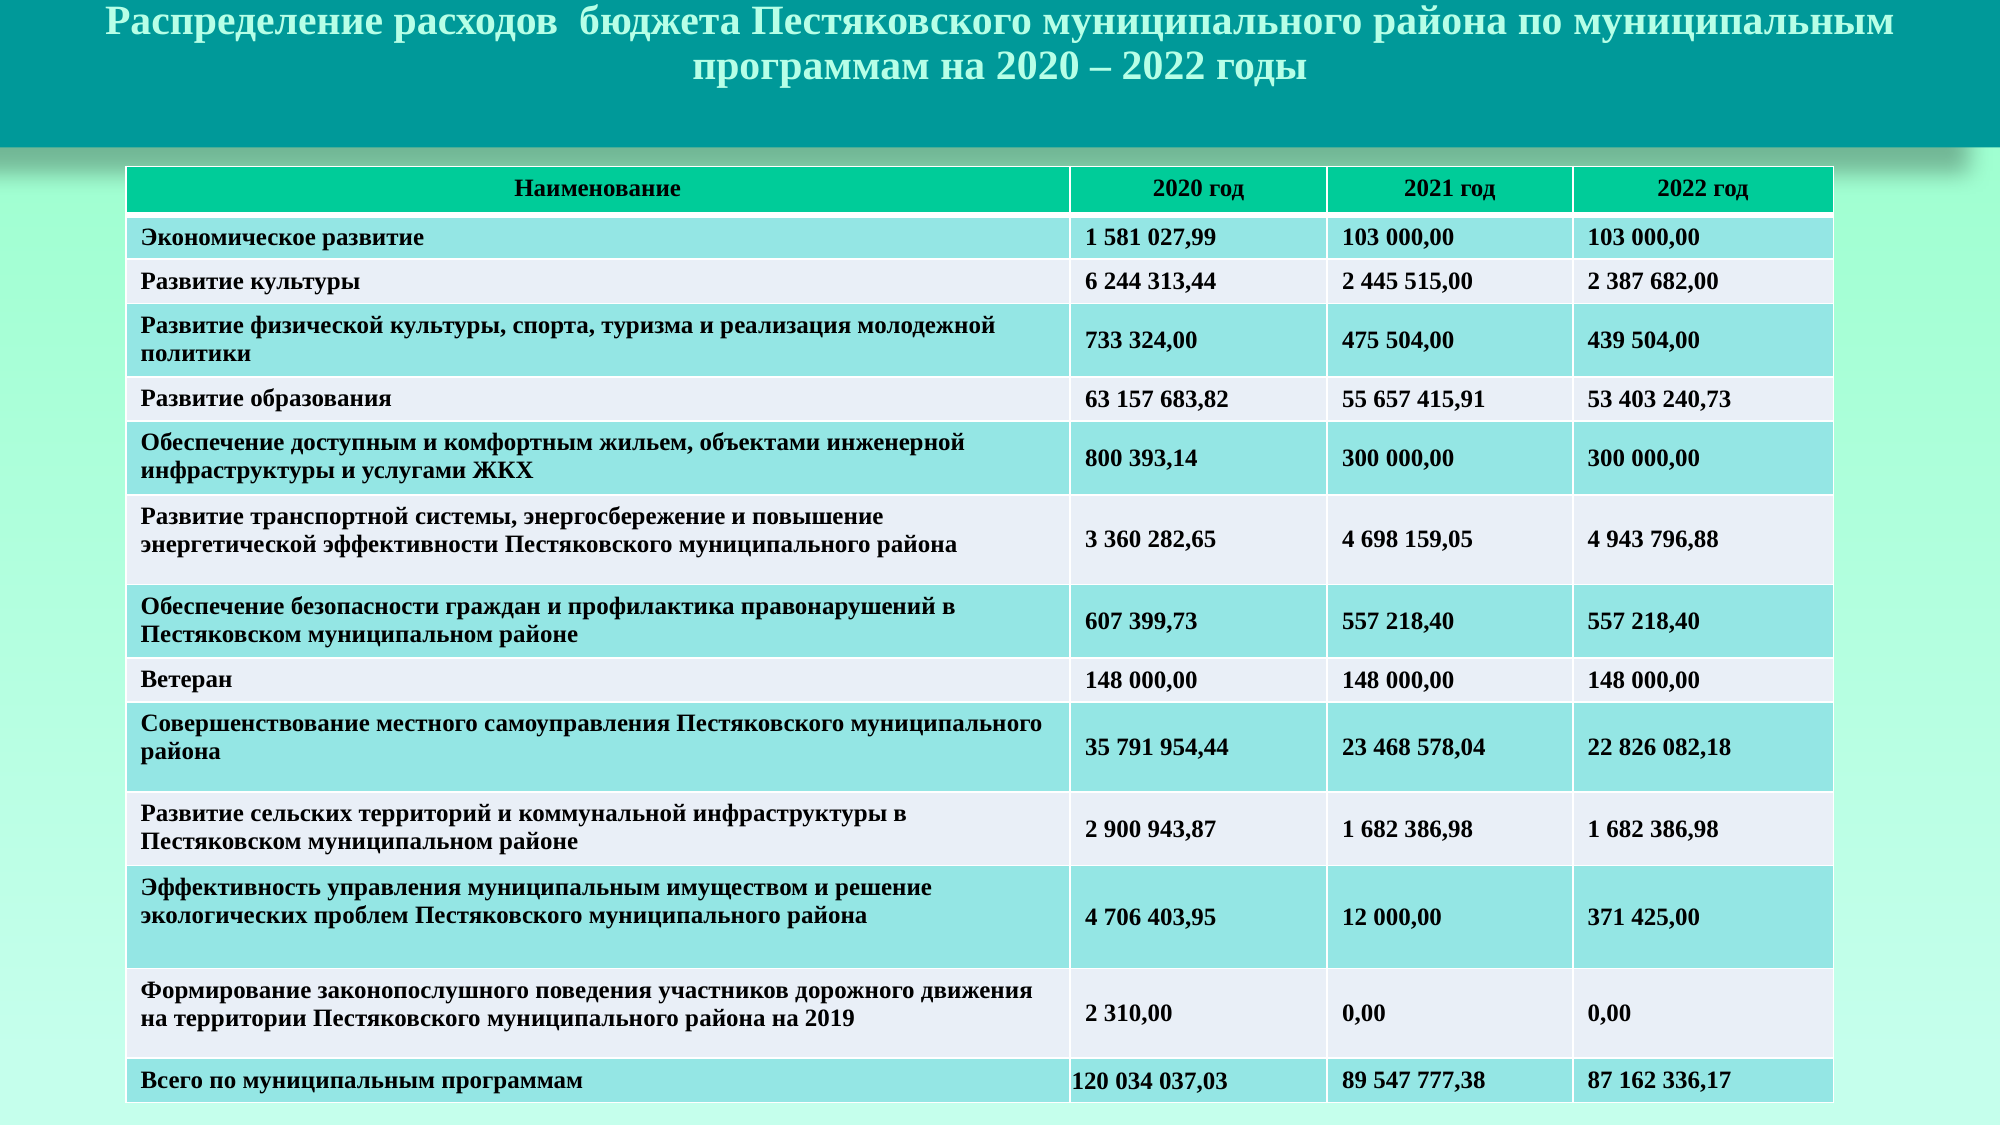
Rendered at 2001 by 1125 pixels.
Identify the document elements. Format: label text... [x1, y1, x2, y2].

table_cell Развитие сельских территорий и коммунальной инфраструктуры в Пестяковском муниципальном районе [127, 793, 1069, 865]
table_cell 2 387 682,00 [1574, 260, 1833, 303]
table_cell 475 504,00 [1328, 304, 1572, 376]
table_cell 0,00 [1574, 969, 1833, 1057]
table_cell 12 000,00 [1328, 866, 1572, 968]
table_cell 439 504,00 [1574, 304, 1833, 376]
table_cell 53 403 240,73 [1574, 378, 1833, 420]
table_cell Эффективность управления муниципальным имуществом и решение экологических проблем Пестяковского муниципального района [127, 866, 1069, 968]
table_cell 55 657 415,91 [1328, 378, 1572, 420]
table_cell 800 393,14 [1071, 422, 1326, 494]
table_cell Экономическое развитие [127, 218, 1069, 258]
table_cell 6 244 313,44 [1071, 260, 1326, 303]
table_cell 607 399,73 [1071, 585, 1326, 657]
table_cell 35 791 954,44 [1071, 703, 1326, 791]
table_cell 557 218,40 [1328, 585, 1572, 657]
table_cell 148 000,00 [1574, 659, 1833, 701]
table_cell 23 468 578,04 [1328, 703, 1572, 791]
table_cell Обеспечение доступным и комфортным жильем, объектами инженерной инфраструктуры и услугами ЖКХ [127, 422, 1069, 494]
table_header Наименование [127, 167, 1069, 212]
table_cell 733 324,00 [1071, 304, 1326, 376]
table_cell Развитие транспортной системы, энергосбережение и повышение энергетической эффективности Пестяковского муниципального района [127, 496, 1069, 584]
table_cell 120 034 037,03 [1071, 1059, 1326, 1102]
table_cell 148 000,00 [1328, 659, 1572, 701]
table_cell 1 682 386,98 [1574, 793, 1833, 865]
table_cell Совершенствование местного самоуправления Пестяковского муниципального района [127, 703, 1069, 791]
table_header 2022 год [1574, 167, 1833, 212]
table_cell 2 900 943,87 [1071, 793, 1326, 865]
title Распределение расходов бюджета Пестяковского муниципального района по муниципальным программам на 2020 – 2022 годы [0, 0, 2000, 148]
table_cell 63 157 683,82 [1071, 378, 1326, 420]
table_cell 4 943 796,88 [1574, 496, 1833, 584]
table_cell 300 000,00 [1574, 422, 1833, 494]
table_cell 87 162 336,17 [1574, 1059, 1833, 1102]
table_cell 148 000,00 [1071, 659, 1326, 701]
table_cell 557 218,40 [1574, 585, 1833, 657]
table_cell 1 581 027,99 [1071, 218, 1326, 258]
table_cell 0,00 [1328, 969, 1572, 1057]
table_cell 1 682 386,98 [1328, 793, 1572, 865]
table_cell 4 706 403,95 [1071, 866, 1326, 968]
table_cell Развитие физической культуры, спорта, туризма и реализация молодежной политики [127, 304, 1069, 376]
table_cell Развитие образования [127, 378, 1069, 420]
table_cell 3 360 282,65 [1071, 496, 1326, 584]
table_cell 103 000,00 [1574, 218, 1833, 258]
table_cell 2 310,00 [1071, 969, 1326, 1057]
table_cell 4 698 159,05 [1328, 496, 1572, 584]
table_cell 22 826 082,18 [1574, 703, 1833, 791]
table_cell Развитие культуры [127, 260, 1069, 303]
table_header 2020 год [1071, 167, 1326, 212]
table_cell 300 000,00 [1328, 422, 1572, 494]
table_cell 103 000,00 [1328, 218, 1572, 258]
table_cell 89 547 777,38 [1328, 1059, 1572, 1102]
table_cell 371 425,00 [1574, 866, 1833, 968]
table_cell Всего по муниципальным программам [127, 1059, 1069, 1102]
table_cell Обеспечение безопасности граждан и профилактика правонарушений в Пестяковском муниципальном районе [127, 585, 1069, 657]
table_header 2021 год [1328, 167, 1572, 212]
table_cell Формирование законопослушного поведения участников дорожного движения на территории Пестяковского муниципального района на 2019 [127, 969, 1069, 1057]
table_cell 2 445 515,00 [1328, 260, 1572, 303]
table_cell Ветеран [127, 659, 1069, 701]
